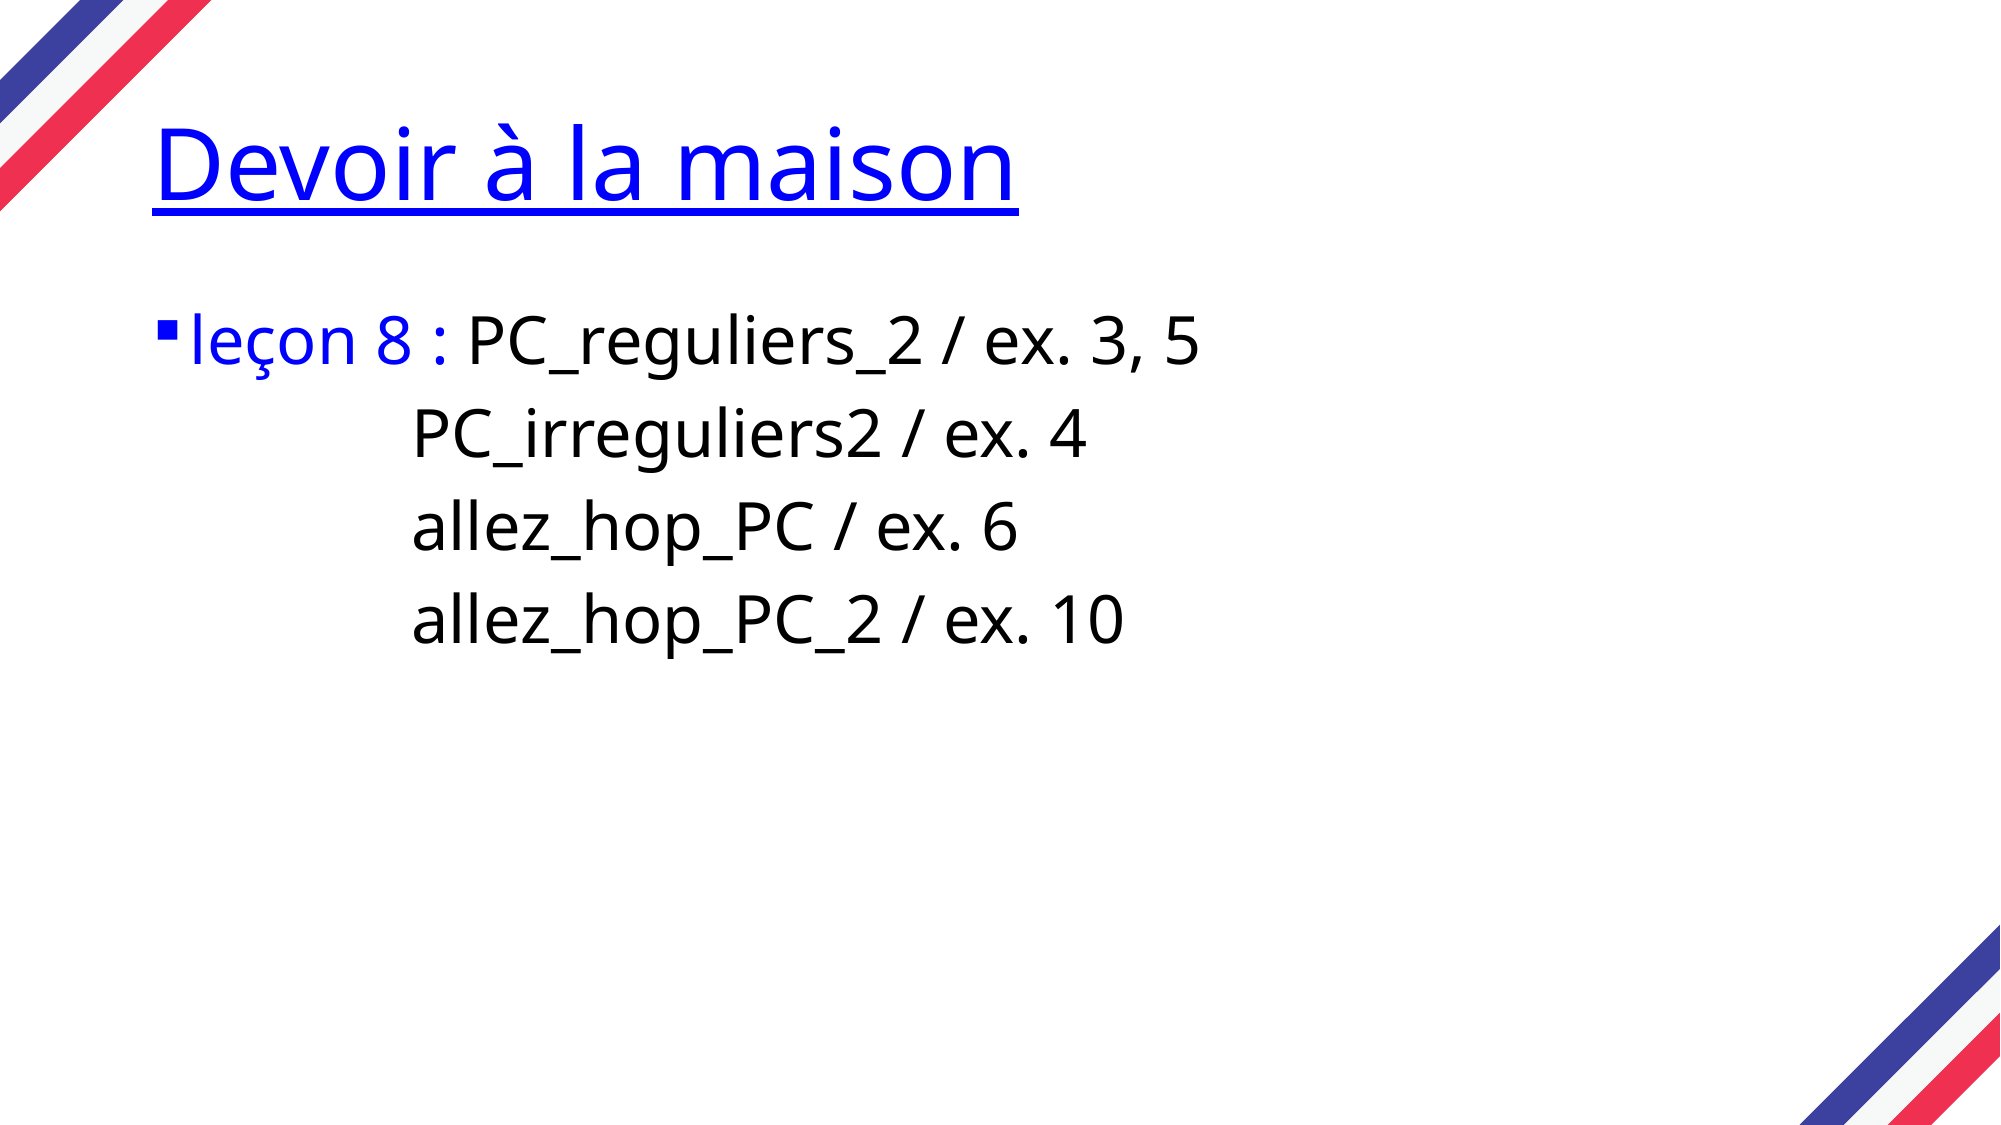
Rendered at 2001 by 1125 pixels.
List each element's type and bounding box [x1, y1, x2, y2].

text_box [0, 0, 2000, 1125]
